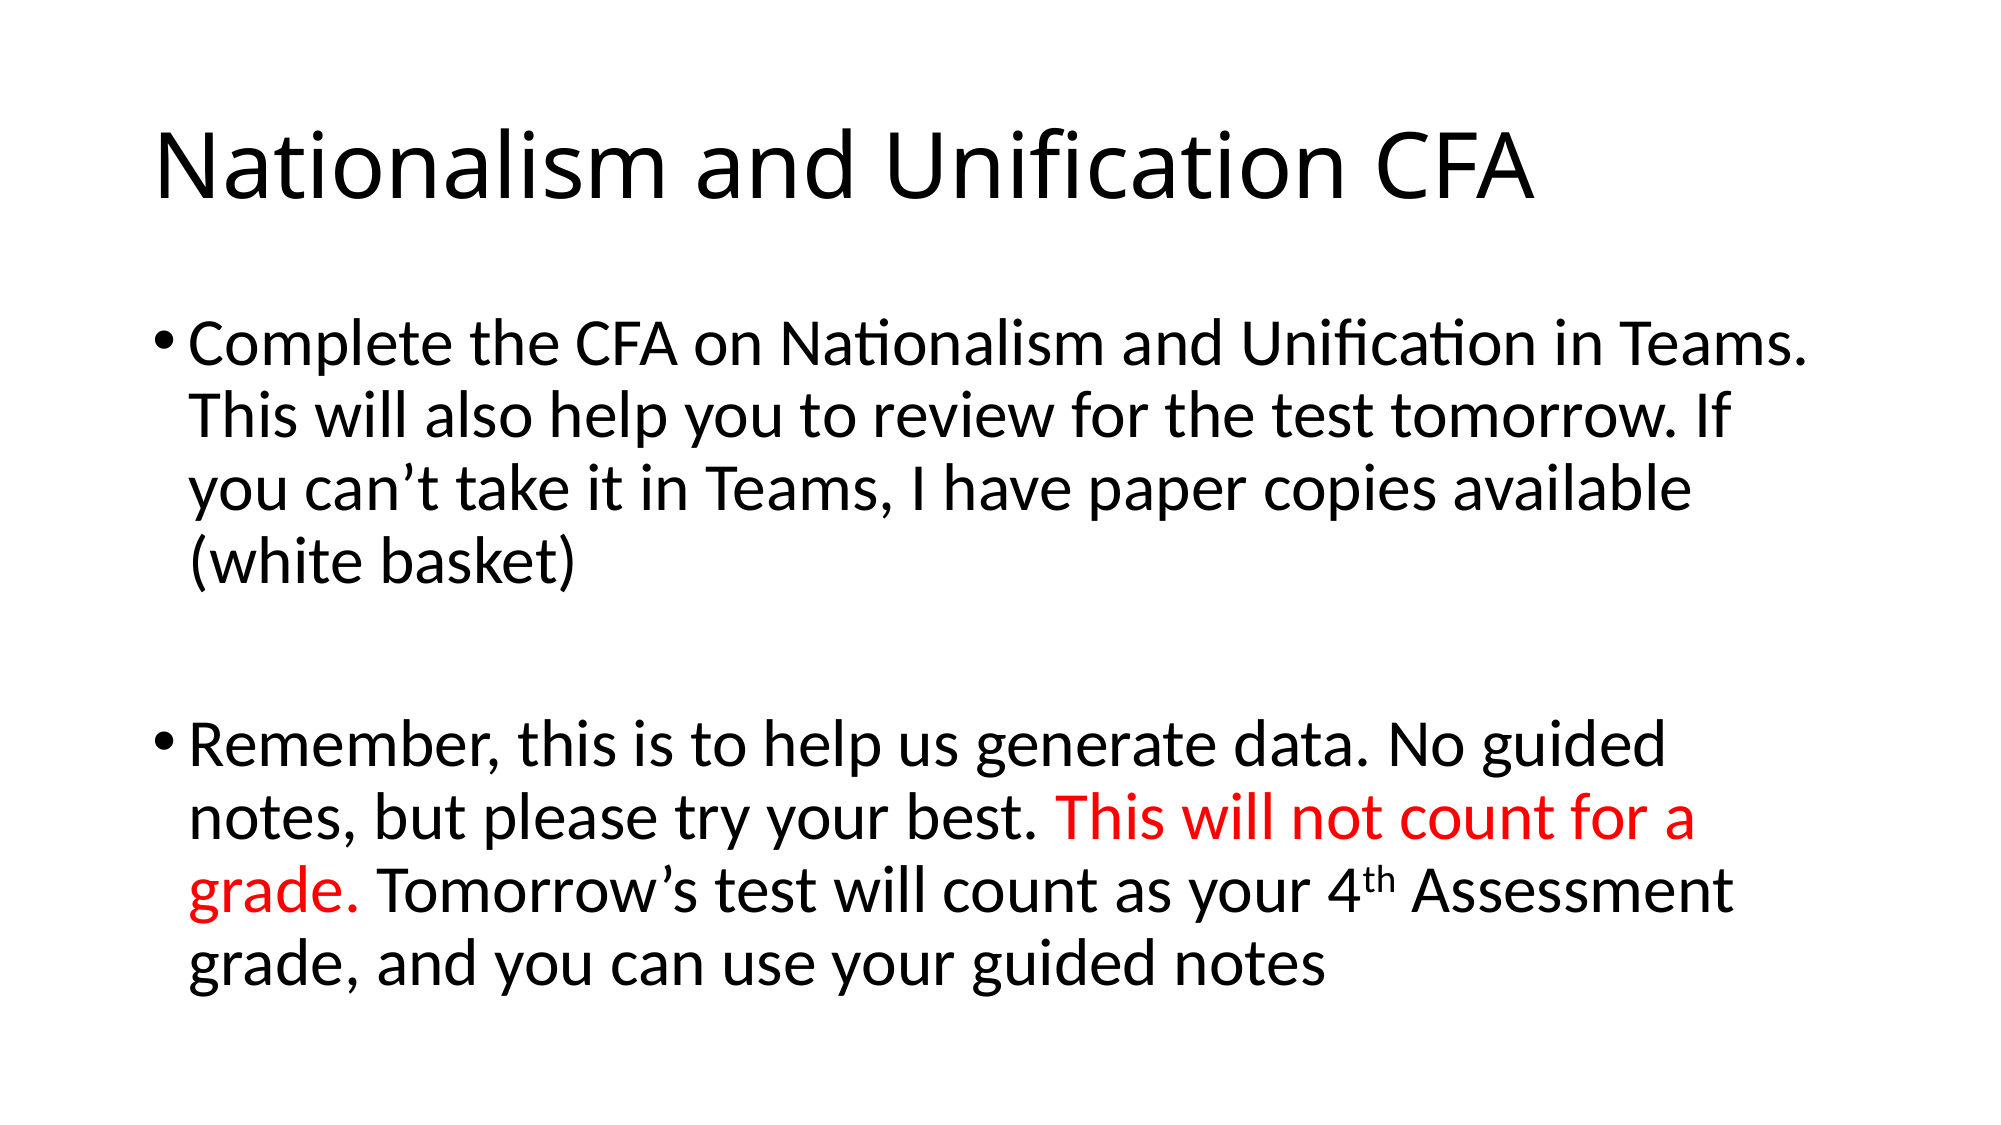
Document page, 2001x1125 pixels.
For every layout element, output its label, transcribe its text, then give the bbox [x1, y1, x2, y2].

title Nationalism and Unification CFA [137, 59, 1863, 278]
list Complete the CFA on Nationalism and Unification in Teams. This will also help you to review for the test tomorrow. If you can’t take it in Teams, I have paper copies available (white basket) Remember, this is to help us generate data. No guided notes, but please try your best. This will not count for a grade. Tomorrow’s test will count as your 4th Assessment grade, and you can use your guided notes [137, 299, 1863, 1014]
